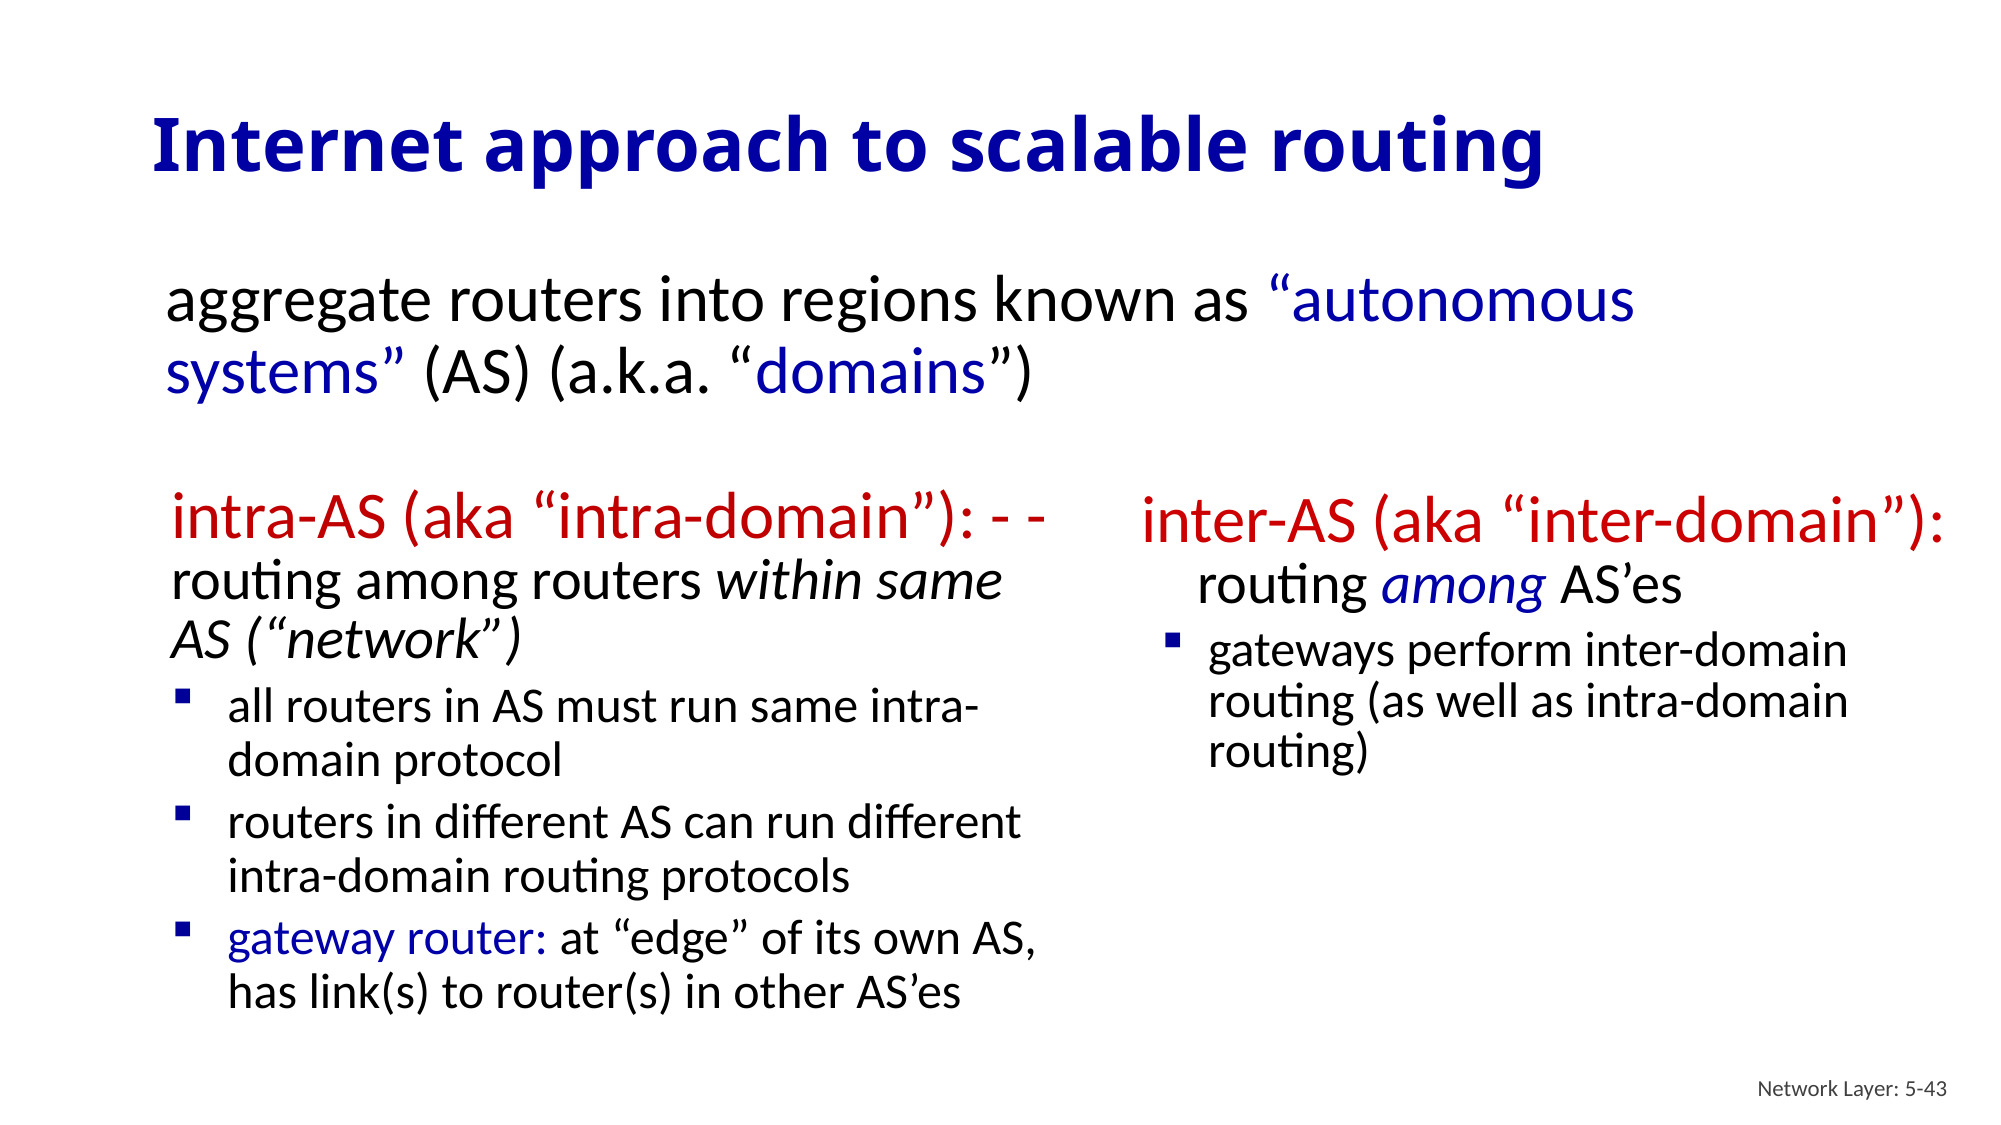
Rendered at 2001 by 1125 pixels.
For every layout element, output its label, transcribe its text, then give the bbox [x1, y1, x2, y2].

list aggregate routers into regions known as “autonomous systems” (AS) (a.k.a. “domains”) [129, 256, 1855, 970]
text_box intra-AS (aka “intra-domain”): - -routing among routers within same AS (“network”) all routers in AS must run same intra-domain protocol routers in different AS can run different intra-domain routing protocols gateway router: at “edge” of its own AS, has link(s) to router(s) in other AS’es [156, 476, 1081, 1077]
slide_number Network Layer: 5-43 [1512, 1056, 1963, 1117]
text_box inter-AS (aka “inter-domain”): routing among AS’es gateways perform inter-domain routing (as well as intra-domain routing) [1125, 480, 1973, 893]
title Internet approach to scalable routing [137, 74, 1863, 221]
